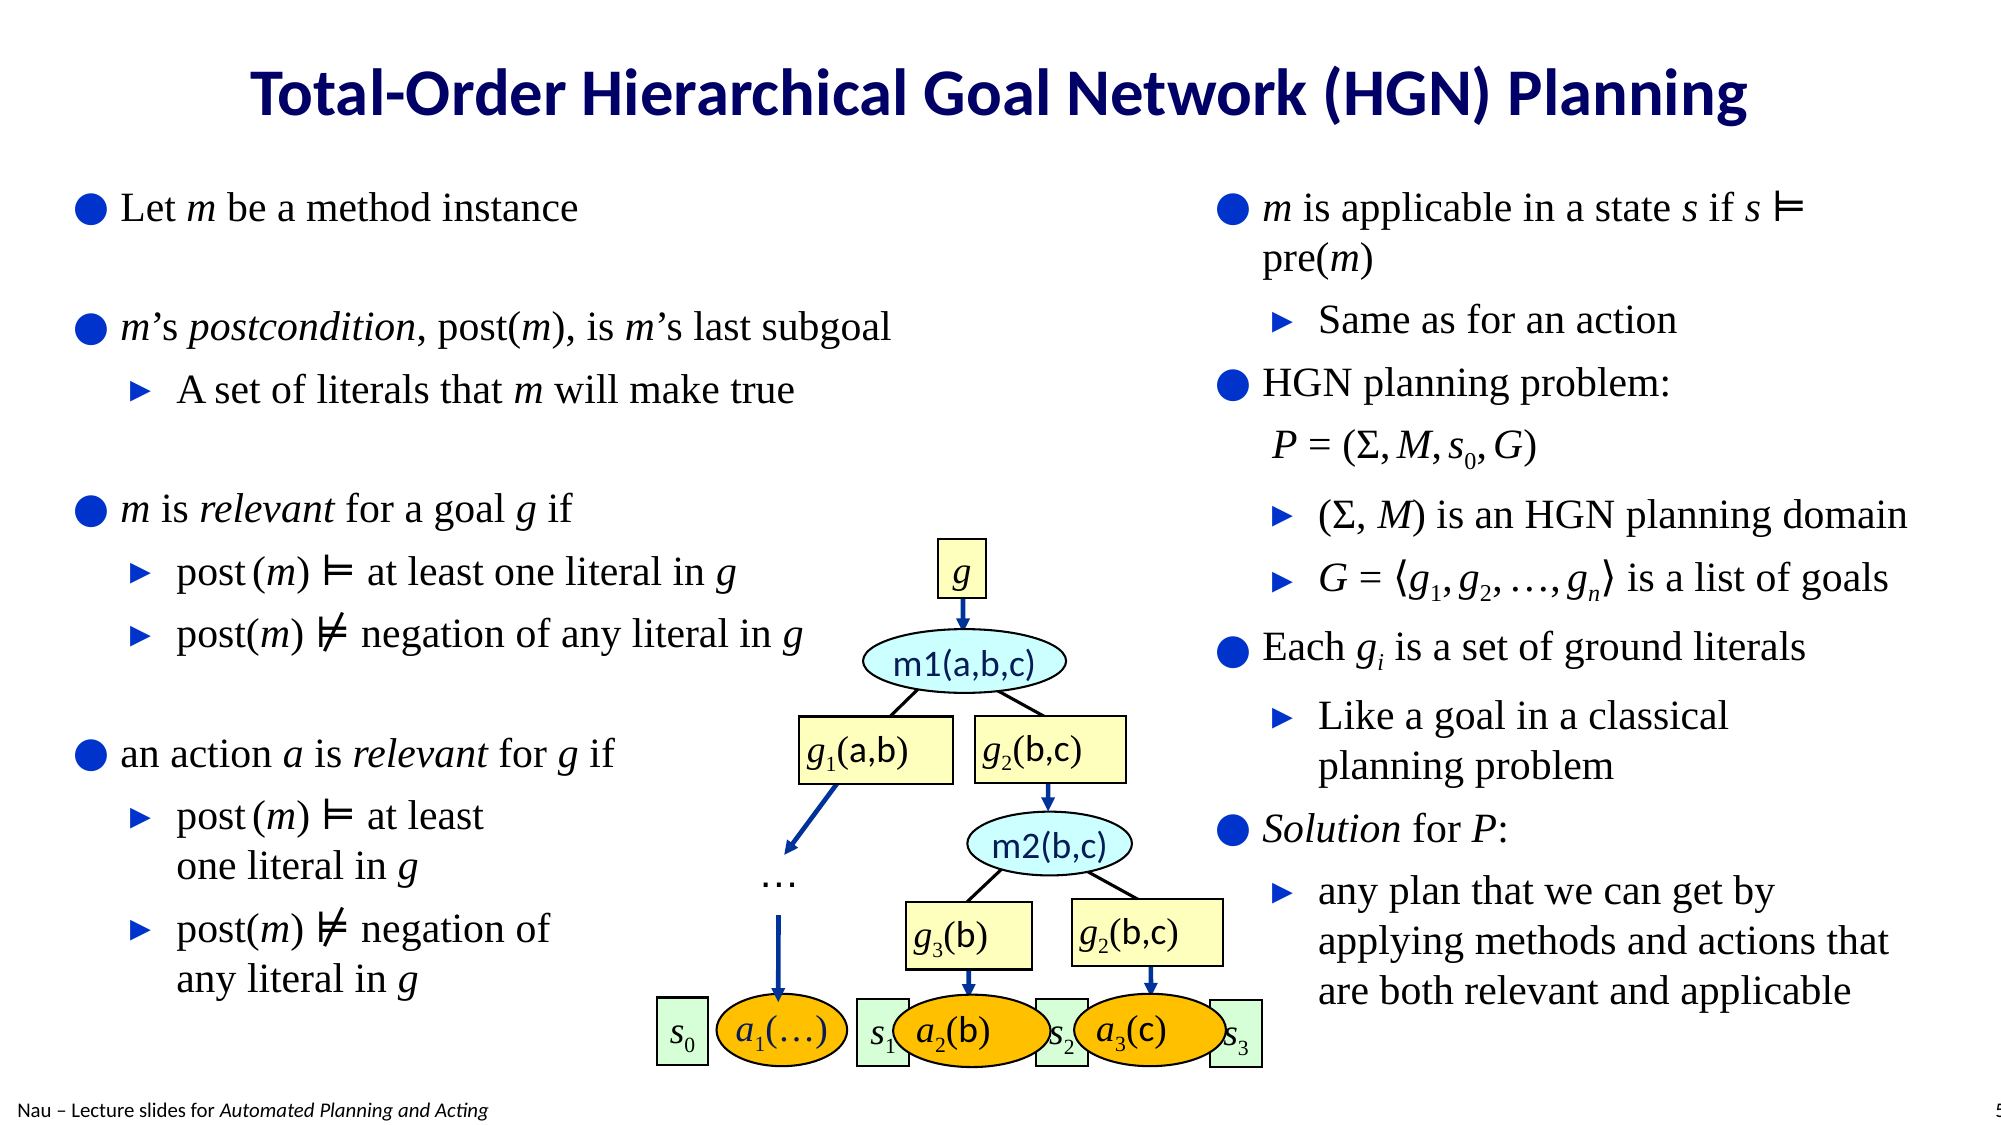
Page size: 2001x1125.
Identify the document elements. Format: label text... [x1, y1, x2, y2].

list Let m be a method instance m’s postcondition, post(m), is m’s last subgoal A set of literals that m will make true m is relevant for a goal g if post (m) ⊨ at least one literal in g post(m) ⊭ negation of any literal in g an action a is relevant for g if post (m) ⊨ at least one literal in g post(m) ⊭ negation of any literal in g [57, 171, 1023, 1070]
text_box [656, 538, 1263, 1064]
title Total-Order Hierarchical Goal Network (HGN) Planning [32, 27, 1968, 137]
list m is applicable in a state s if s ⊨ pre(m) Same as for an action HGN planning problem: P = (Σ, M, s0, G) (Σ, M) is an HGN planning domain G = ⟨g1, g2, …, gn⟩ is a list of goals Each gi is a set of ground literals Like a goal in a classical planning problem Solution for P: any plan that we can get by applying methods and actions that are both relevant and applicable [1199, 171, 1939, 979]
